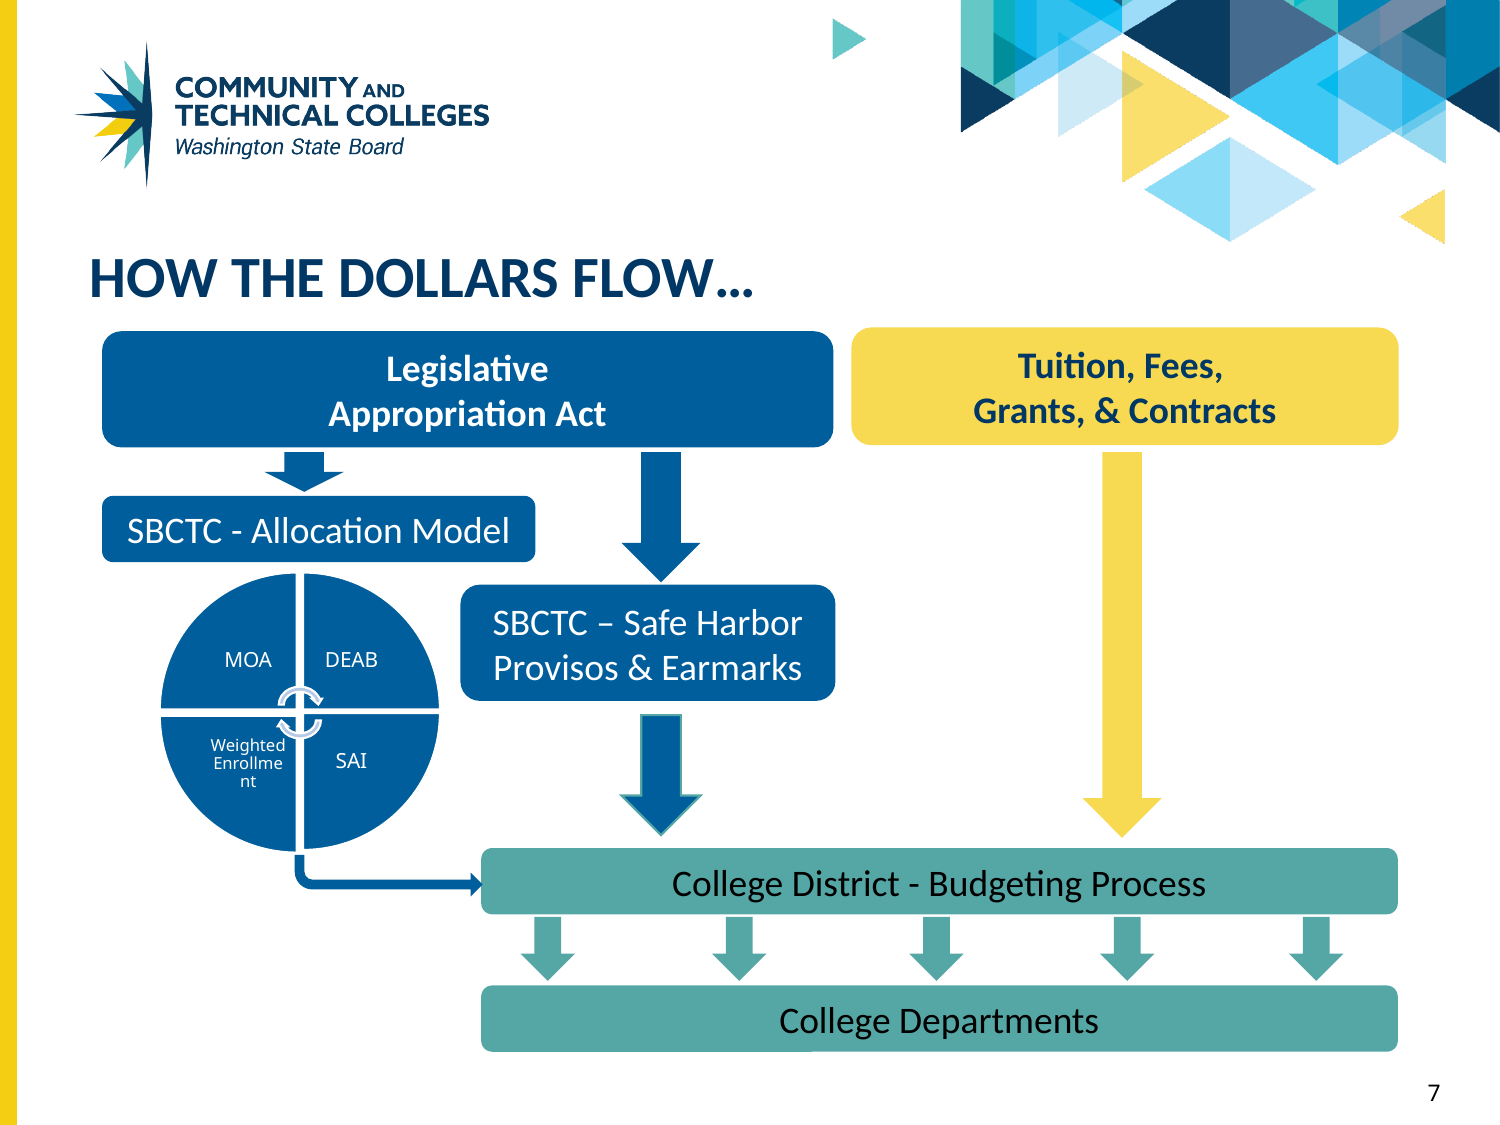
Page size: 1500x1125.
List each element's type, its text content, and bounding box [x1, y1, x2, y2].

text_box [1100, 916, 1155, 981]
picture [17, 25, 557, 228]
text_box [1289, 916, 1344, 981]
text_box SBCTC – Safe Harbor Provisos & Earmarks [517, 584, 836, 701]
text_box Tuition, Fees, Grants, & Contracts [852, 328, 1398, 445]
text_box College District - Budgeting Process [481, 848, 1398, 915]
text_box [294, 871, 483, 897]
text_box [618, 451, 704, 584]
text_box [83, 554, 517, 871]
text_box [712, 916, 767, 981]
slide_number 7 [1380, 1071, 1456, 1103]
text_box [1080, 451, 1165, 840]
text_box SBCTC - Allocation Model [102, 495, 536, 563]
title How the dollars flow… [75, 239, 1443, 361]
text_box [264, 451, 345, 493]
text_box [520, 916, 575, 981]
picture [832, 0, 1500, 244]
text_box Legislative Appropriation Act [102, 331, 834, 448]
text_box [618, 714, 704, 837]
text_box [909, 916, 964, 981]
text_box College Departments [481, 985, 1398, 1052]
